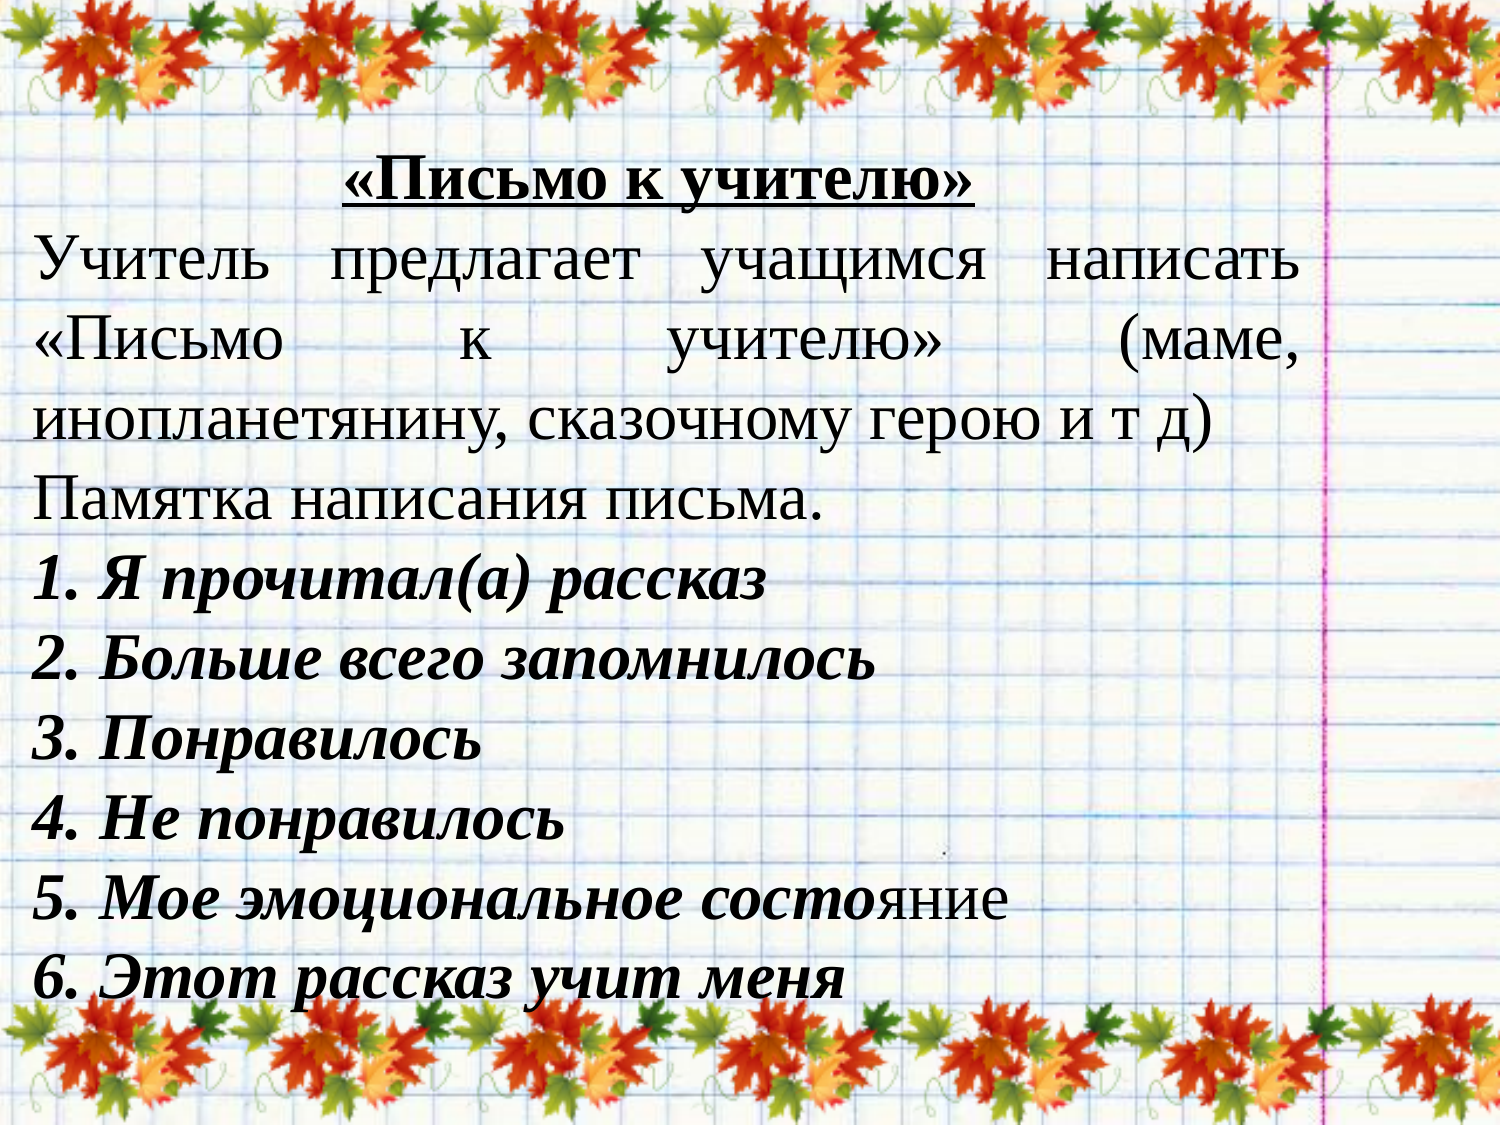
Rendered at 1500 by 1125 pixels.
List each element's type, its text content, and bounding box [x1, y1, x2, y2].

picture [0, 0, 1500, 1125]
text_box «Письмо к учителю» Учитель предлагает учащимся написать «Письмо к учителю» (маме, инопланетянину, сказочному герою и т д) Памятка написания письма. 1. Я прочитал(а) рассказ 2. Больше всего запомнилось 3. Понравилось 4. Не понравилось 5. Мое эмоциональное состояние 6. Этот рассказ учит меня [17, 125, 1317, 1020]
